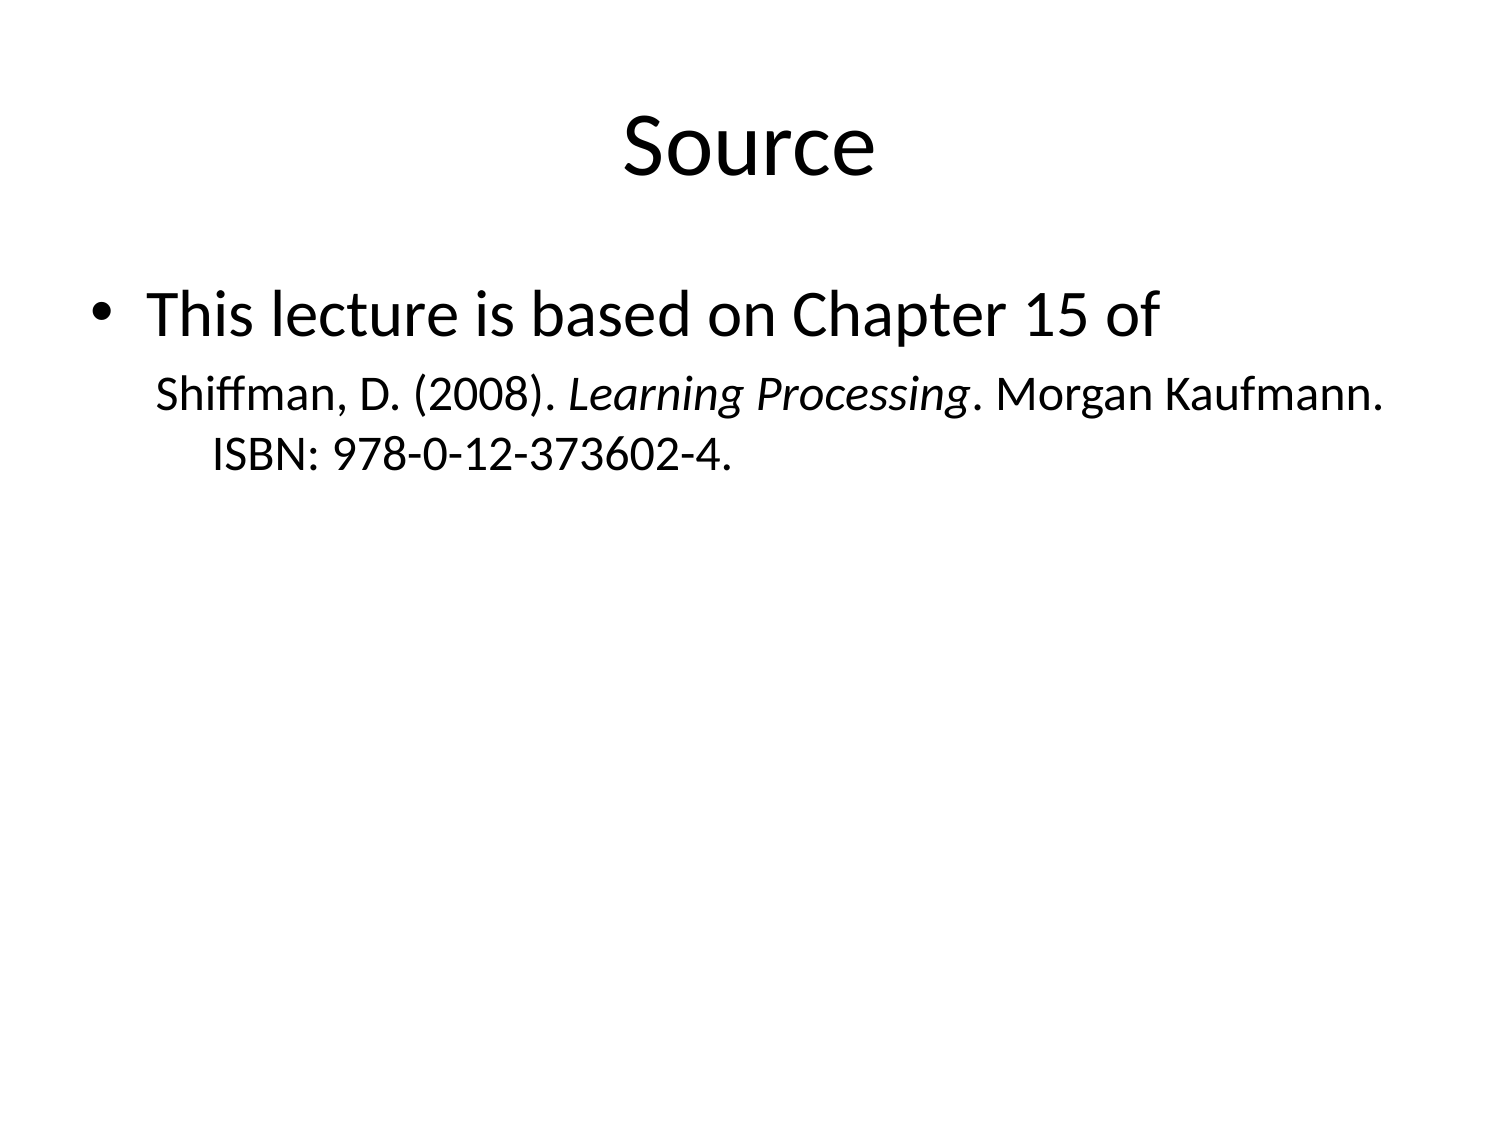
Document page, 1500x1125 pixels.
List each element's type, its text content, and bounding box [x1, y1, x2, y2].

list This lecture is based on Chapter 15 of Shiffman, D. (2008). Learning Processing. Morgan Kaufmann. ISBN: 978-0-12-373602-4. [75, 262, 1425, 1005]
title Source [75, 45, 1425, 233]
